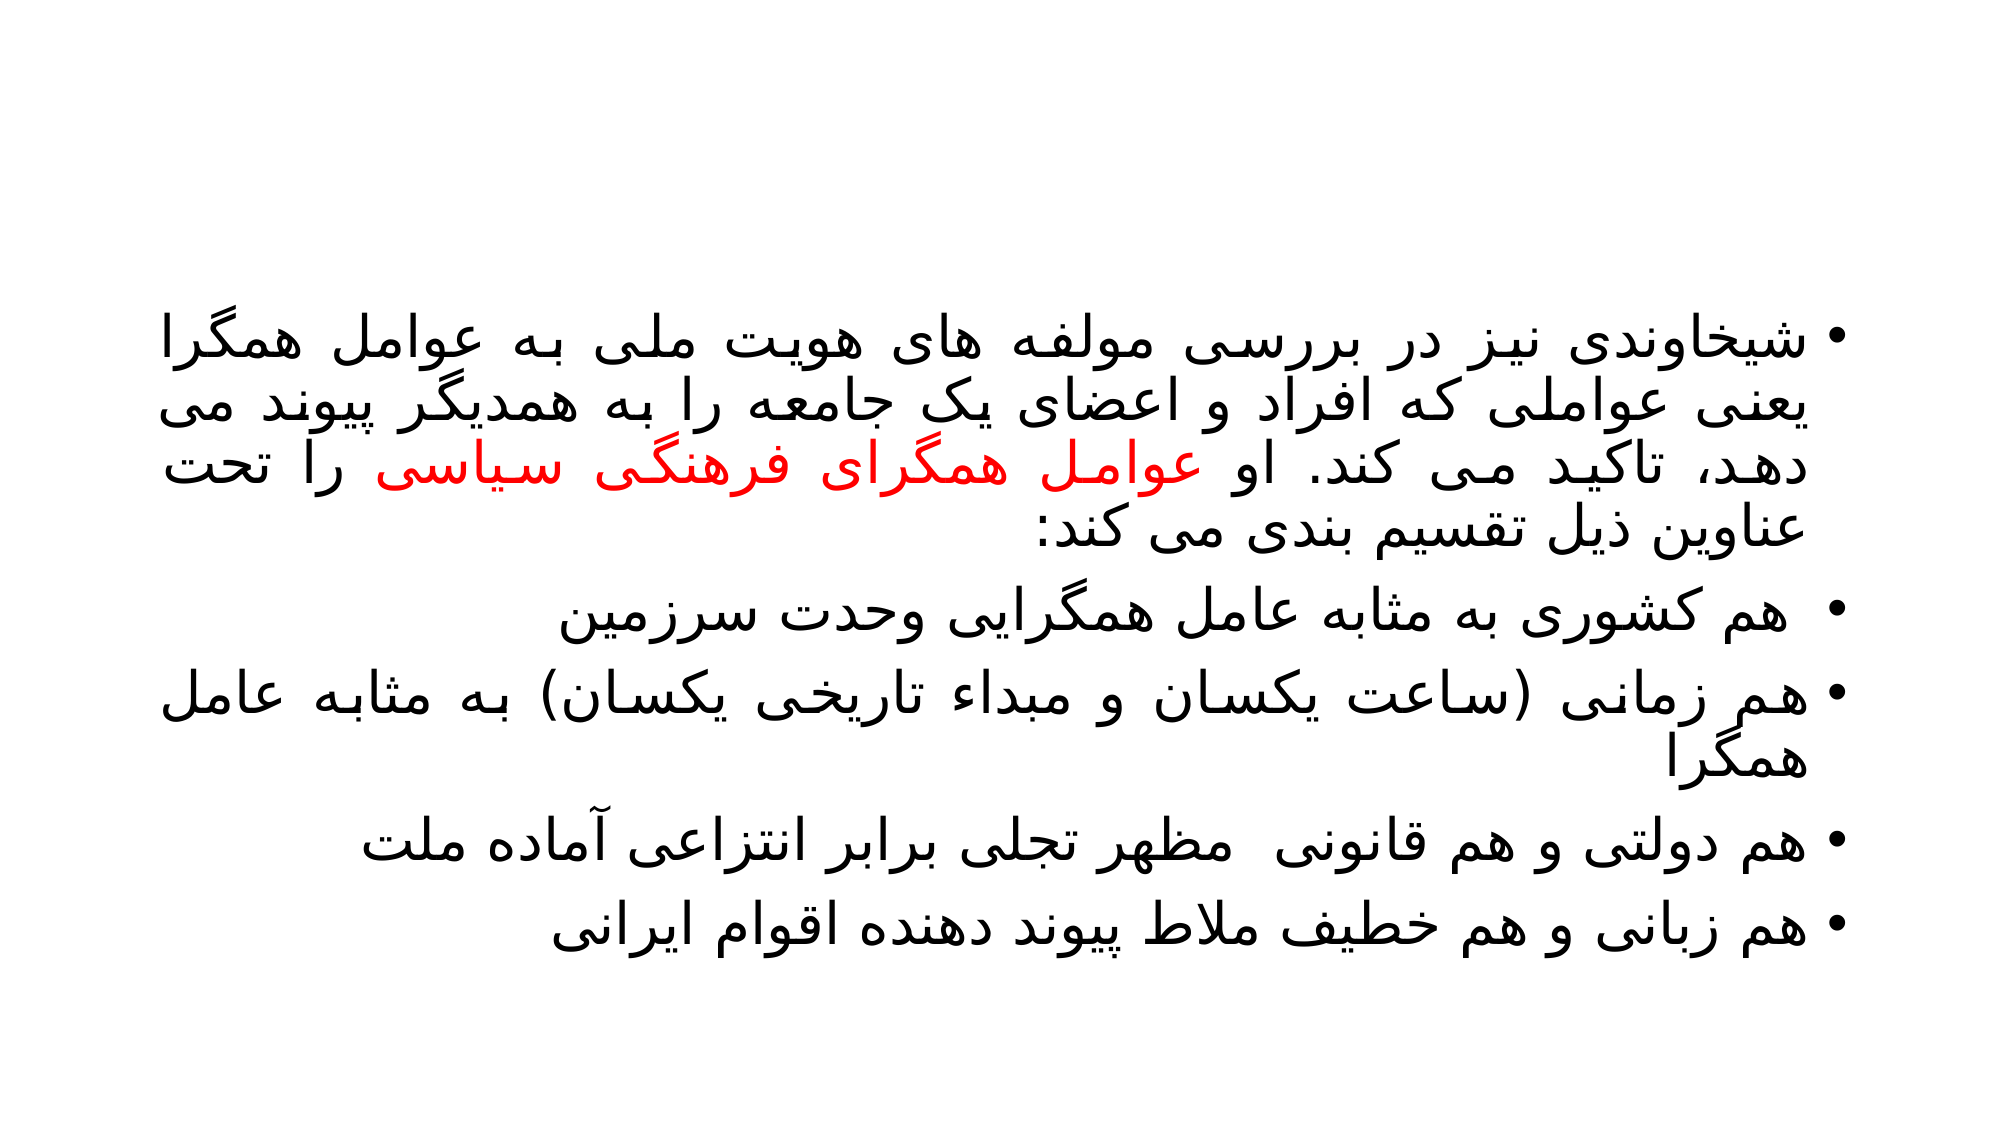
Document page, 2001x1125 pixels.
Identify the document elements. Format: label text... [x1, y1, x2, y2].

list شیخاوندی نیز در بررسی مولفه های هویت ملی به عوامل همگرا یعنی عواملی که افراد و اعضای یک جامعه را به همدیگر پیوند می دهد، تاکید می کند. او عوامل همگرای فرهنگی سیاسی را تحت عناوین ذیل تقسیم بندی می کند: هم کشوری به مثابه عامل همگرایی وحدت سرزمین هم زمانی (ساعت یکسان و مبداء تاریخی یکسان) به مثابه عامل همگرا هم دولتی و هم قانونی مظهر تجلی برابر انتزاعی آماده ملت هم زبانی و هم خطیف ملاط پیوند دهنده اقوام ایرانی [137, 299, 1863, 1014]
